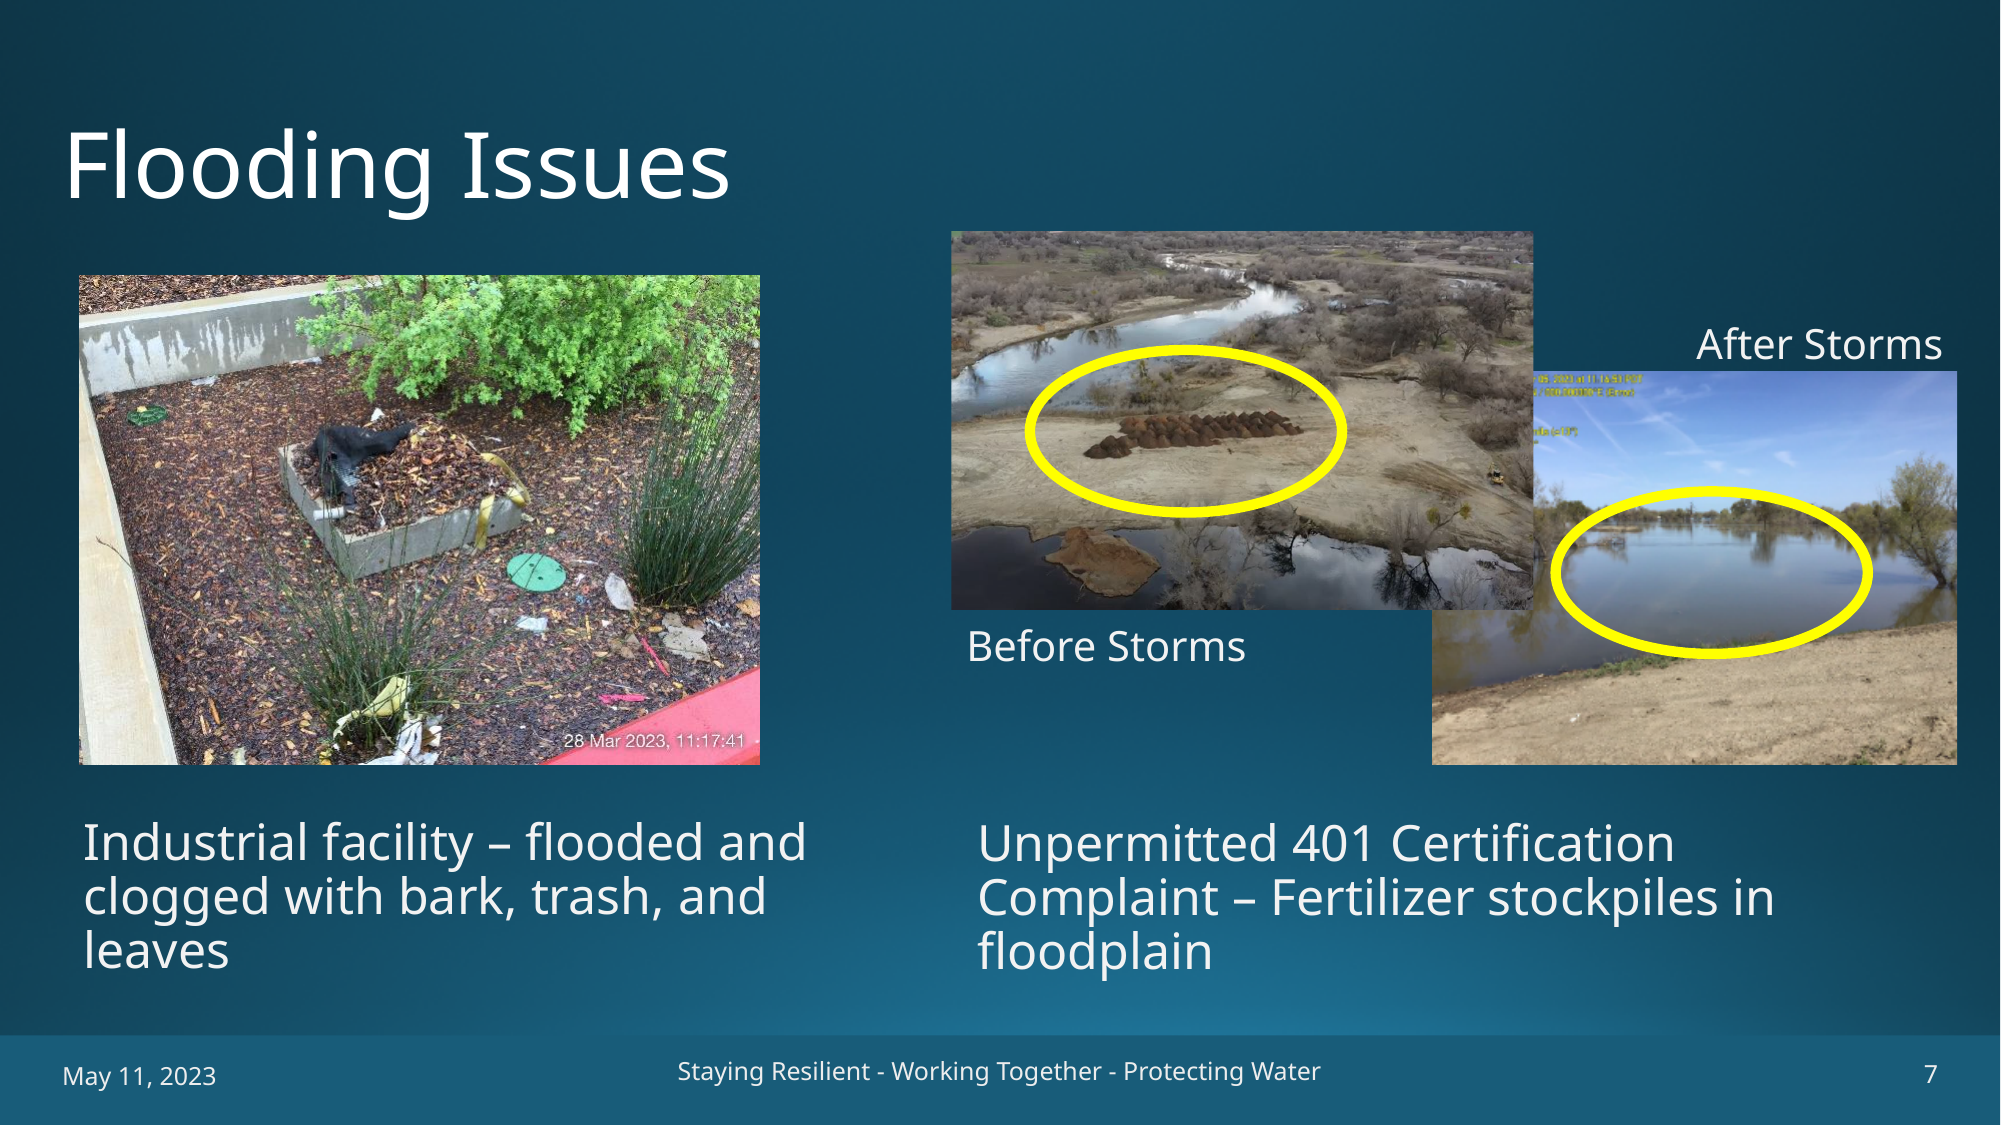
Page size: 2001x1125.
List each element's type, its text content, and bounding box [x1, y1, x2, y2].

text_box After Storms [1681, 316, 2000, 416]
footer Staying Resilient - Working Together - Protecting Water [662, 1042, 1338, 1103]
picture [0, 0, 2001, 1125]
slide_number 7 [1503, 1045, 1953, 1106]
title Flooding Issues [47, 59, 1954, 278]
text_box Industrial facility – flooded and clogged with bark, trash, and leaves [68, 809, 840, 1053]
text_box Unpermitted 401 Certification Complaint – Fertilizer stockpiles in floodplain [962, 810, 1798, 995]
text_box Before Storms [951, 618, 1325, 718]
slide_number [47, 1045, 497, 1106]
